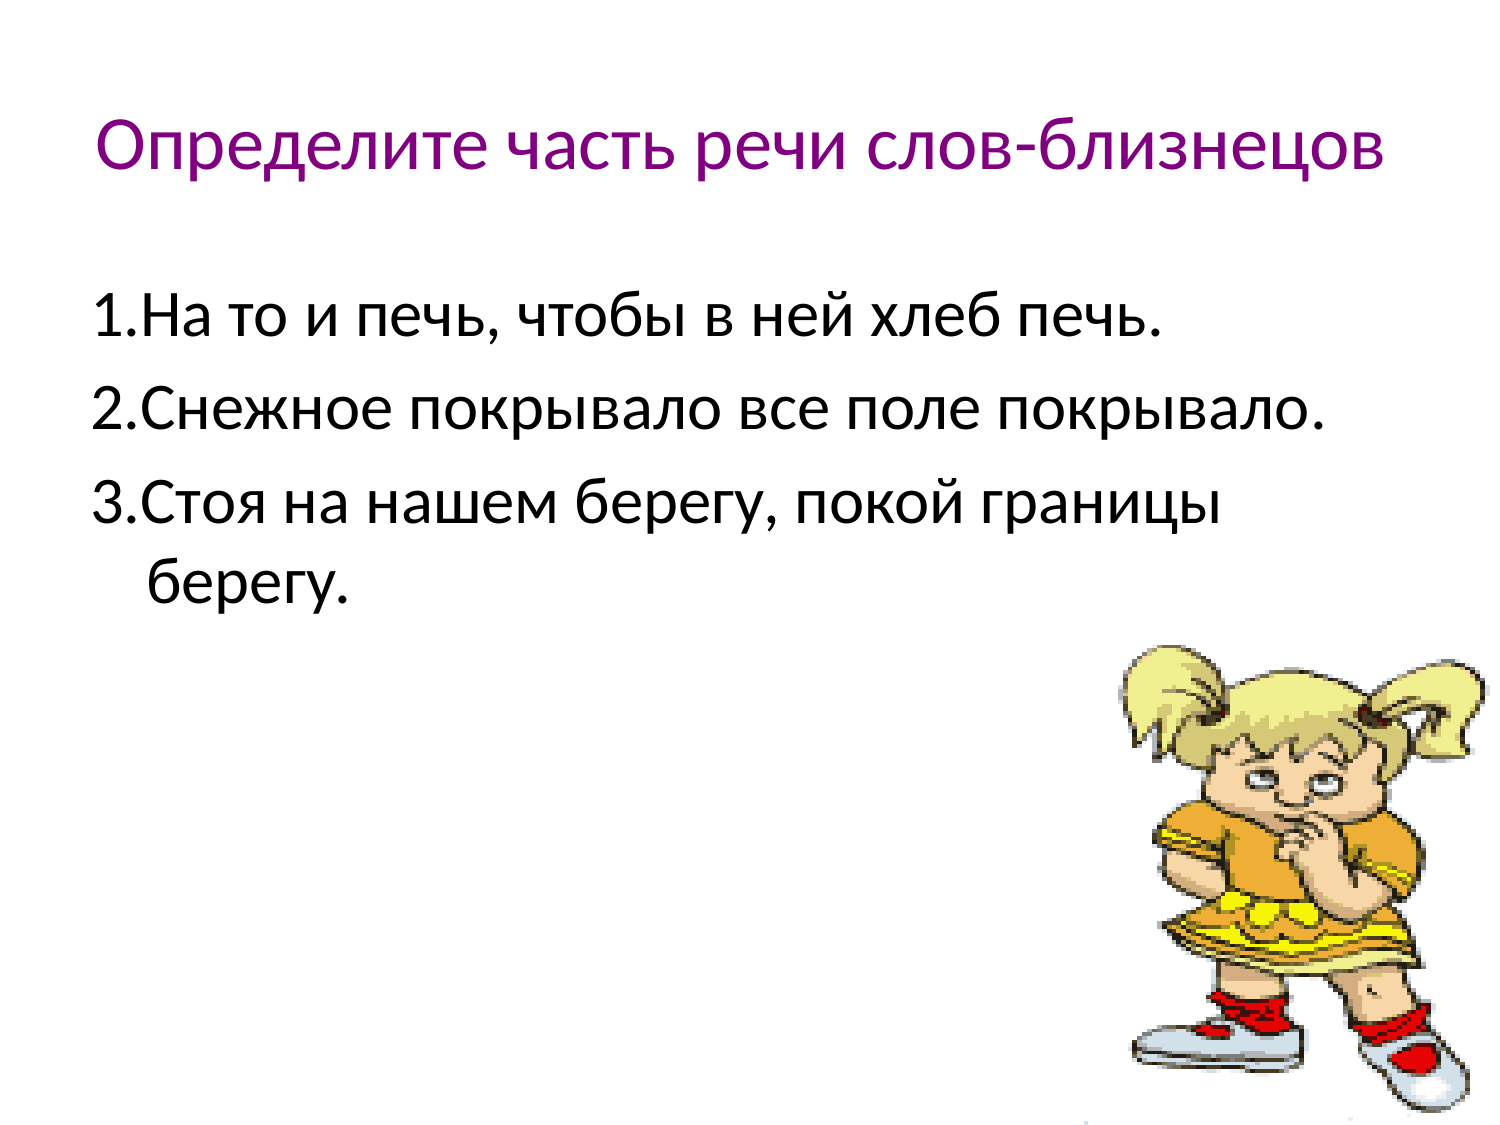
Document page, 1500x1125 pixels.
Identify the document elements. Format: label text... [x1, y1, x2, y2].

list 1.На то и печь, чтобы в ней хлеб печь. 2.Снежное покрывало все поле покрывало. 3.Стоя на нашем берегу, покой границы берегу. [75, 262, 1425, 1005]
picture [1084, 645, 1500, 1125]
title Определите часть речи слов-близнецов [75, 45, 1425, 233]
